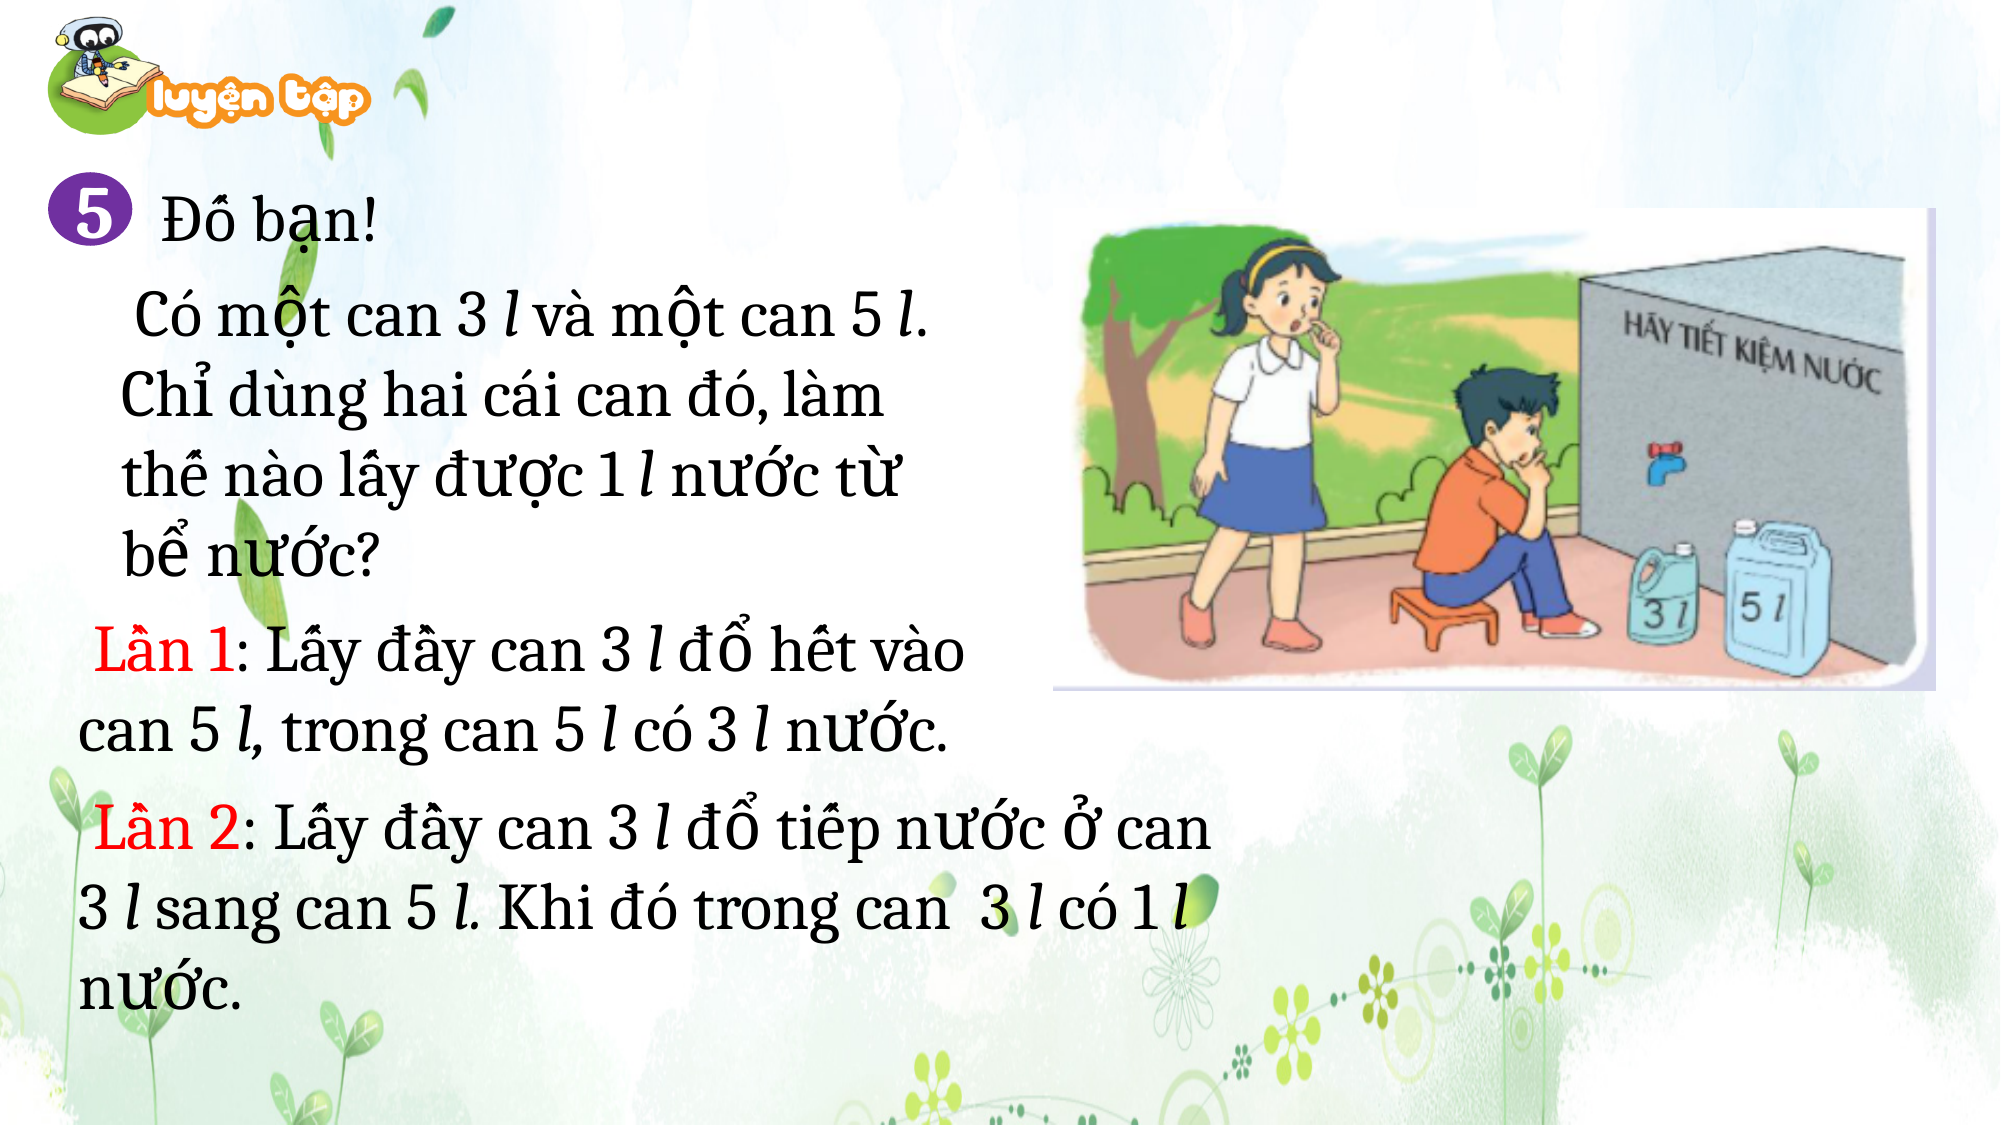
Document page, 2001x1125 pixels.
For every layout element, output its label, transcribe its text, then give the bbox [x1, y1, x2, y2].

text_box 5 [49, 173, 131, 245]
text_box Lần 1: Lấy đầy can 3 l đổ hết vào can 5 l, trong can 5 l có 3 l nước. [63, 596, 1062, 772]
picture [0, 0, 2001, 1125]
text_box Có một can 3 l và một can 5 l. Chỉ dùng hai cái can đó, làm thế nào lấy được 1 l nước từ bể nước? [106, 262, 989, 596]
text_box Đố bạn! [131, 166, 477, 262]
text_box Lần 2: Lấy đầy can 3 l đổ tiếp nước ở can 3 l sang can 5 l. Khi đó trong can 3 l có 1 l nước. [63, 775, 1248, 1031]
